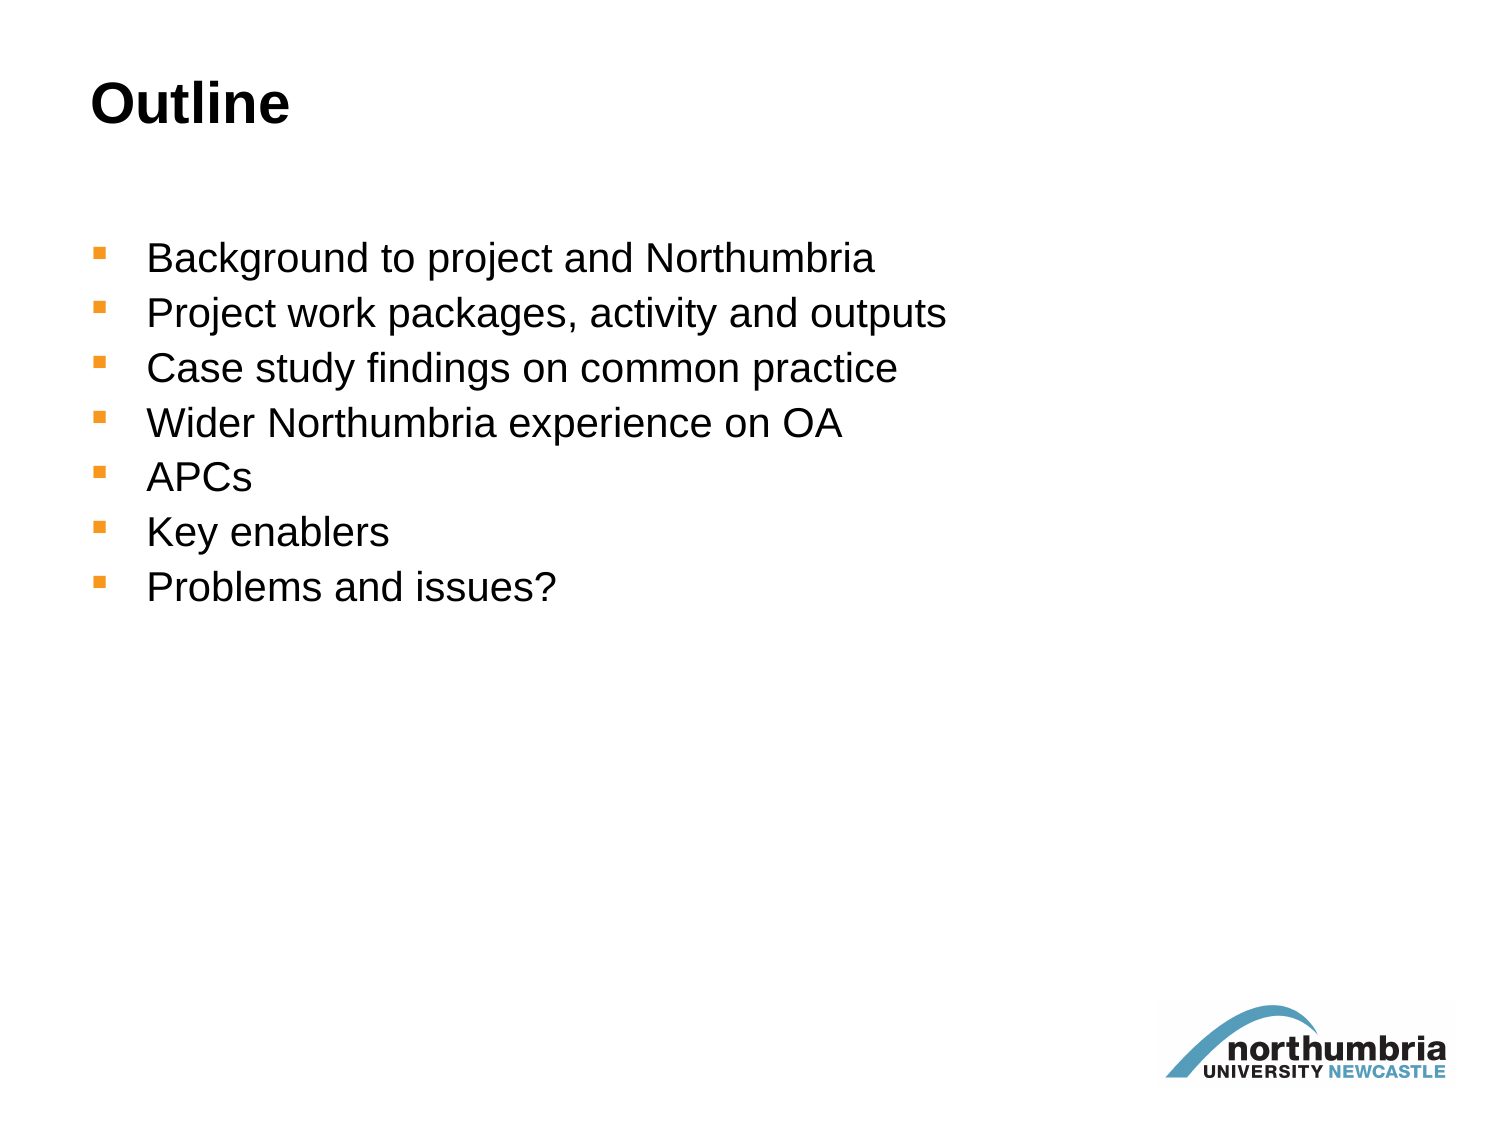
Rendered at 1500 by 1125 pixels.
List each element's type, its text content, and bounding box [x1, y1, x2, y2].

list Background to project and Northumbria Project work packages, activity and outputs Case study findings on common practice Wider Northumbria experience on OA APCs Key enablers Problems and issues? [75, 172, 1425, 1005]
picture [1157, 999, 1457, 1089]
title Outline [75, 45, 1425, 161]
